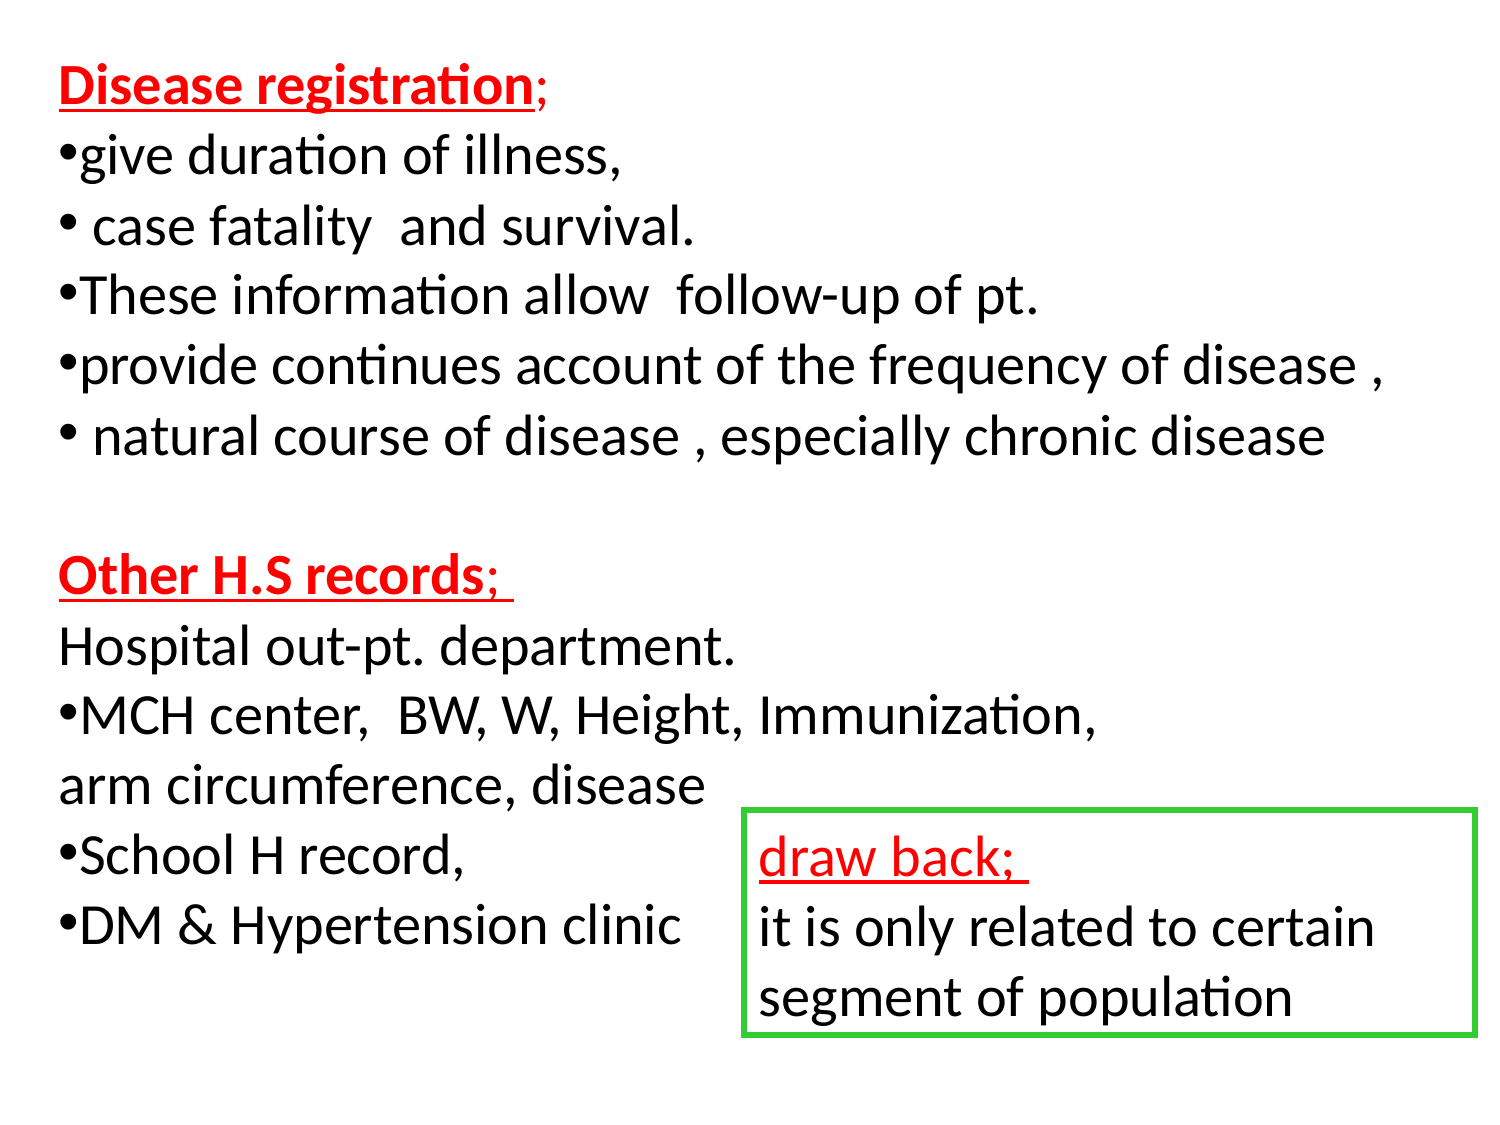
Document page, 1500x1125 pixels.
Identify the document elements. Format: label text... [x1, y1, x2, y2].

text_box draw back; it is only related to certain segment of population [744, 810, 1476, 1036]
text_box Disease registration; give duration of illness, case fatality and survival. These information allow follow-up of pt. provide continues account of the frequency of disease , natural course of disease , especially chronic disease Other H.S records; Hospital out-pt. department. MCH center, BW, W, Height, Immunization, arm circumference, disease School H record, DM & Hypertension clinic [43, 39, 1500, 964]
